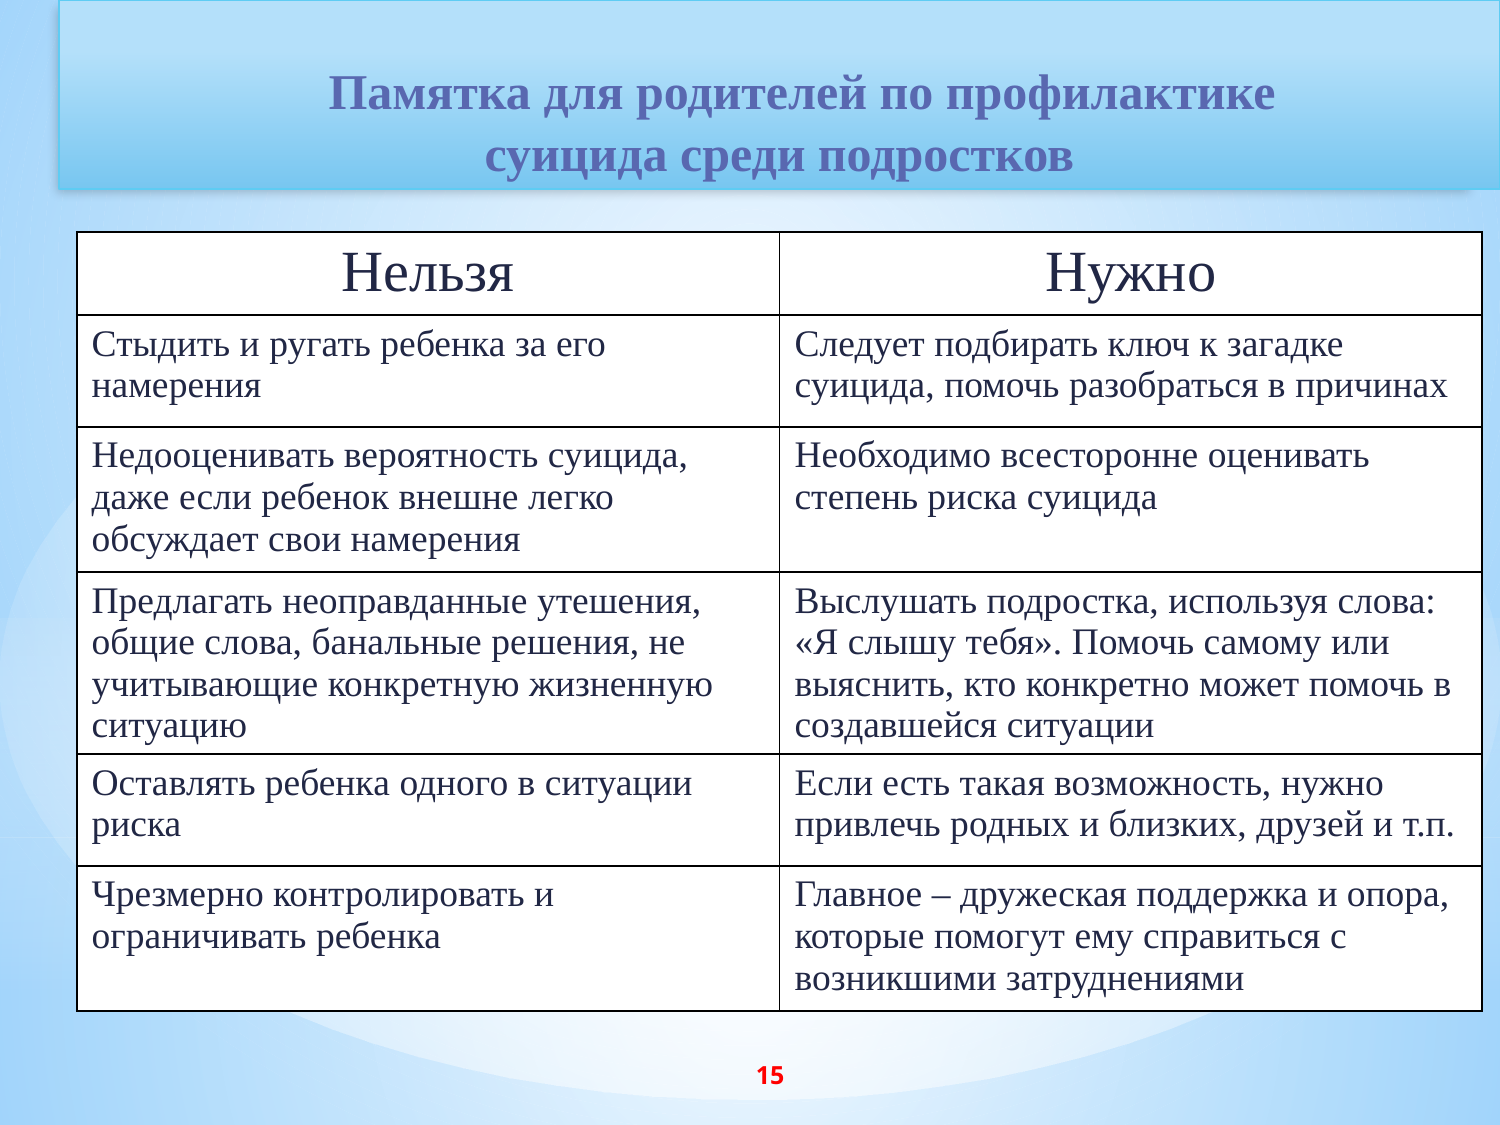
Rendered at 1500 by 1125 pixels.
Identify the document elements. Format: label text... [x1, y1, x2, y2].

slide_number 15 [620, 1046, 921, 1107]
table_header Нужно [780, 233, 1481, 314]
table_cell Следует подбирать ключ к загадке суицида, помочь разобраться в причинах [780, 316, 1481, 426]
table_cell Выслушать подростка, используя слова: «Я слышу тебя». Помочь самому или выяснить, кто конкретно может помочь в создавшейся ситуации [780, 573, 1481, 753]
table_cell Стыдить и ругать ребенка за его намерения [78, 316, 779, 426]
title Памятка для родителей по профилактике суицида среди подростков [58, 0, 1500, 190]
table_cell Необходимо всесторонне оценивать степень риска суицида [780, 428, 1481, 571]
table_cell Главное – дружеская поддержка и опора, которые помогут ему справиться с возникшими затруднениями [780, 867, 1481, 1010]
table_cell Недооценивать вероятность суицида, даже если ребенок внешне легко обсуждает свои намерения [78, 428, 779, 571]
table_cell Предлагать неоправданные утешения, общие слова, банальные решения, не учитывающие конкретную жизненную ситуацию [78, 573, 779, 753]
table_cell Оставлять ребенка одного в ситуации риска [78, 755, 779, 865]
table_header Нельзя [78, 233, 779, 314]
table_cell Чрезмерно контролировать и ограничивать ребенка [78, 867, 779, 1010]
table_cell Если есть такая возможность, нужно привлечь родных и близких, друзей и т.п. [780, 755, 1481, 865]
